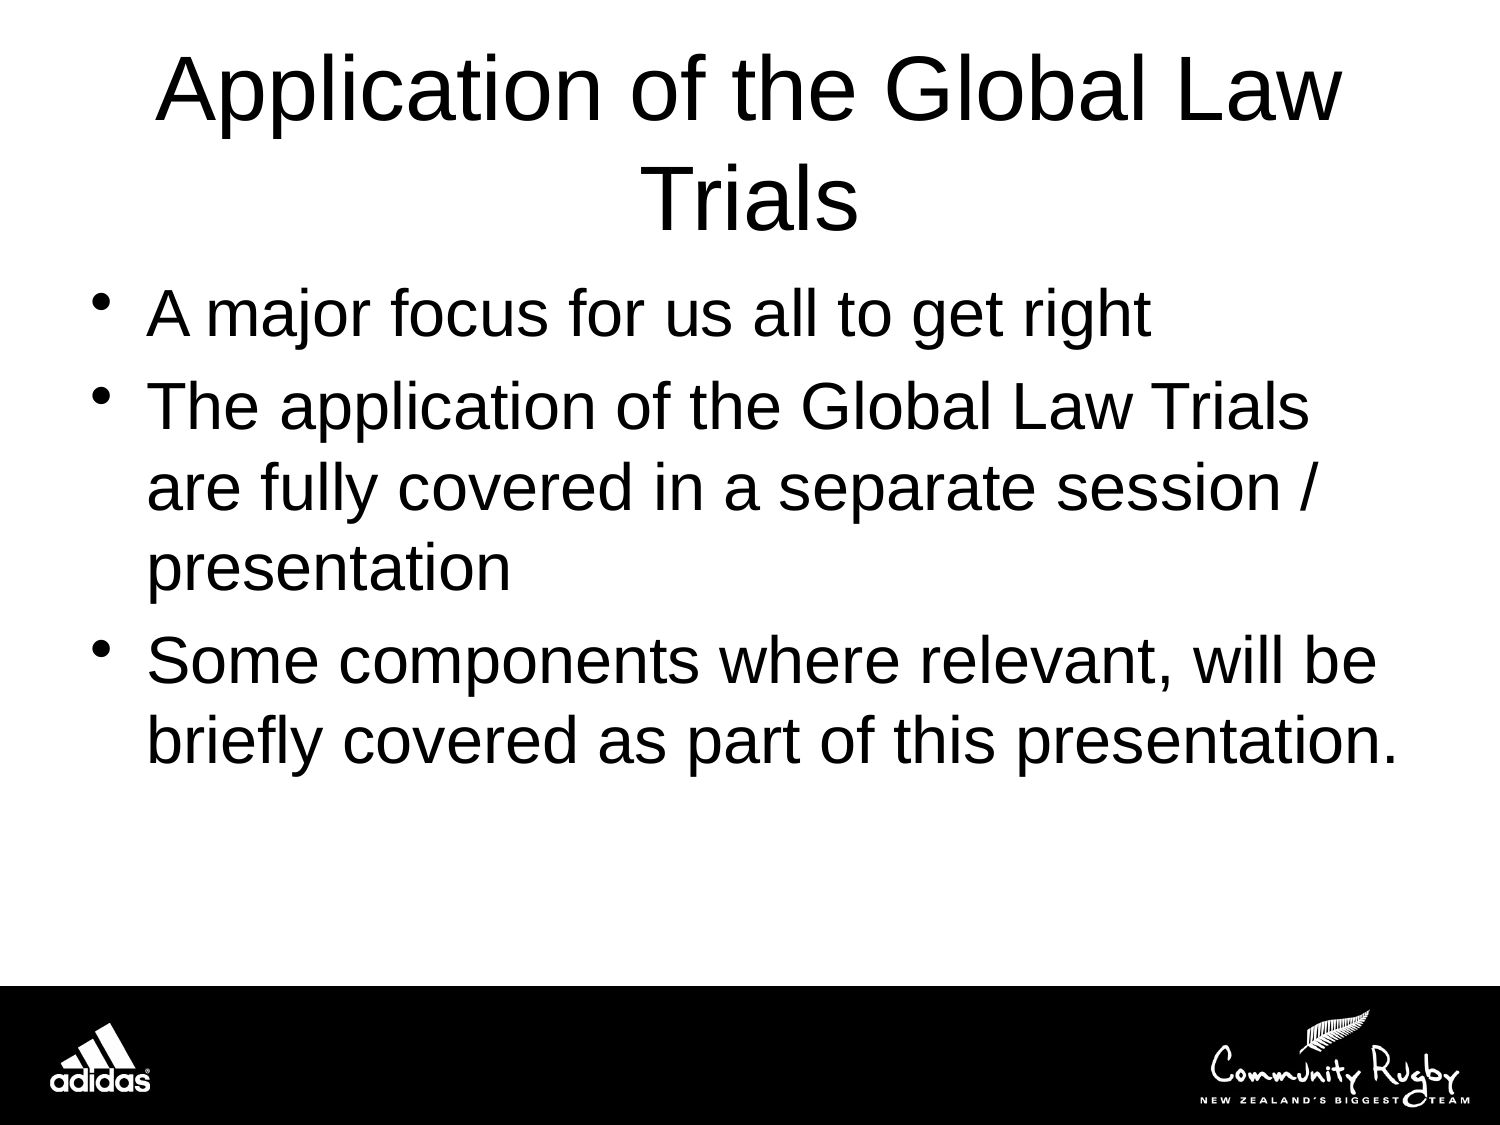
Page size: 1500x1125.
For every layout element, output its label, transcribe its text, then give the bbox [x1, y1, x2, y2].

picture [1186, 1004, 1483, 1112]
picture [50, 1023, 150, 1092]
list A major focus for us all to get right The application of the Global Law Trials are fully covered in a separate session / presentation Some components where relevant, will be briefly covered as part of this presentation. [75, 262, 1425, 1005]
title Application of the Global Law Trials [75, 45, 1425, 233]
